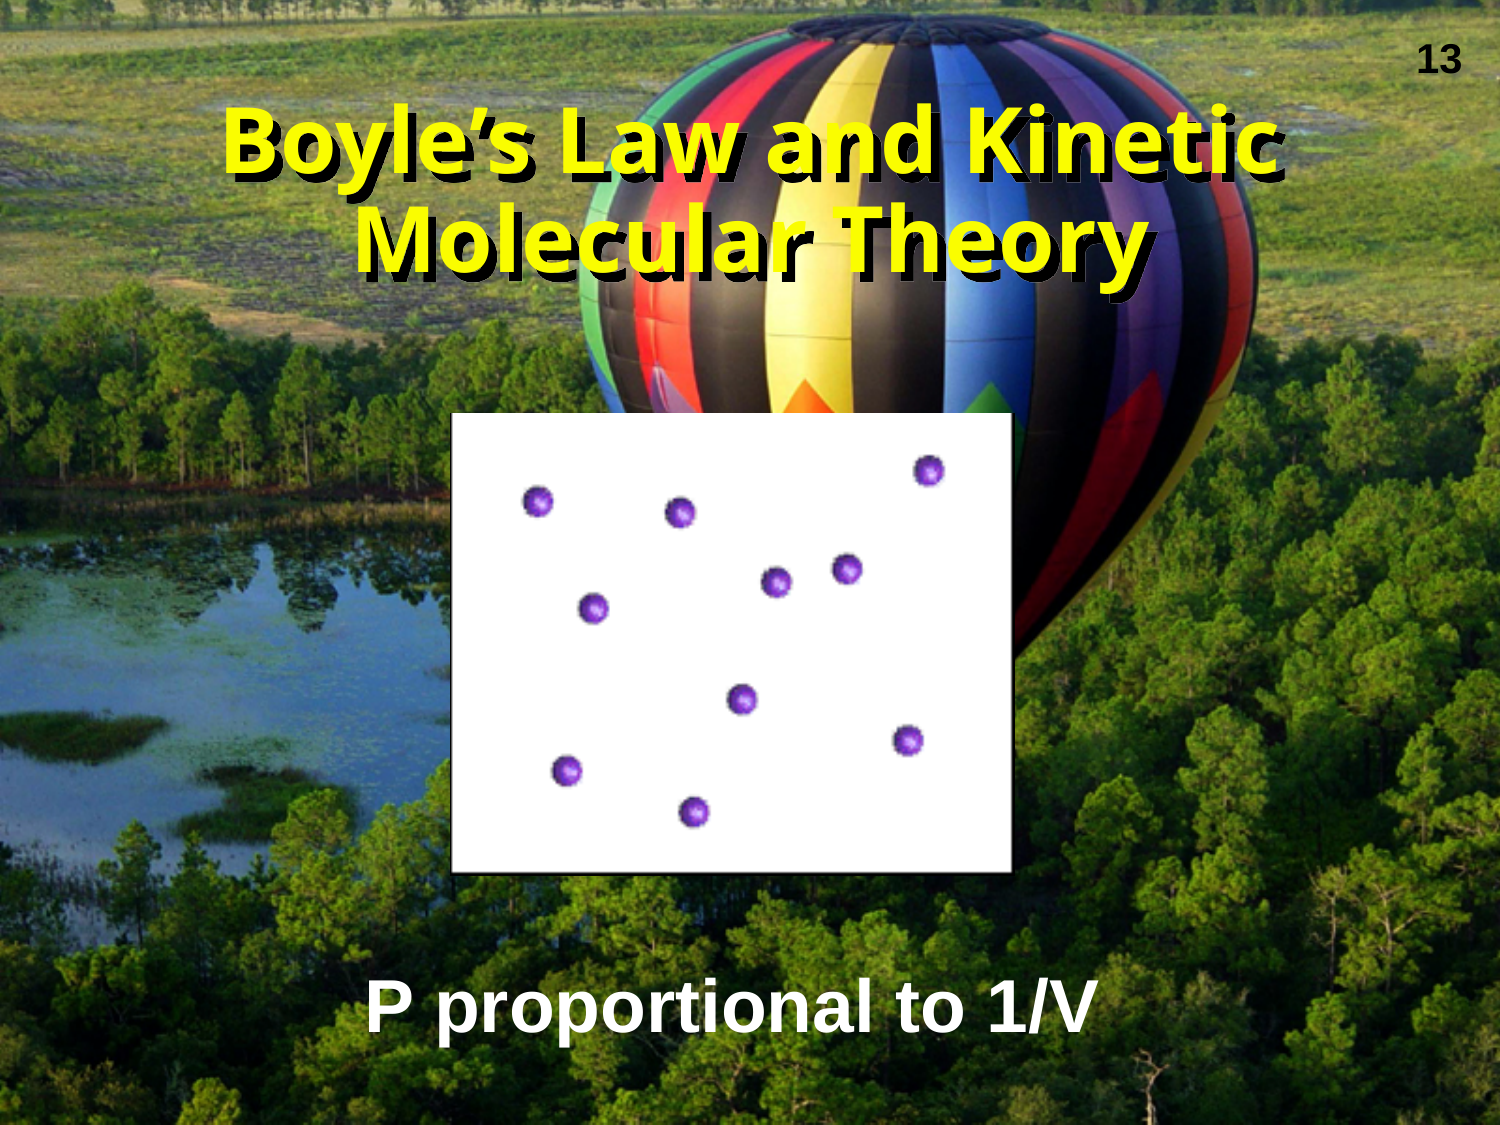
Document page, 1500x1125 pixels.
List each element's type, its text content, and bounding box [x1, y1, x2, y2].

text_box P proportional to 1/V [350, 949, 1138, 1055]
picture [0, 0, 1500, 1125]
title Boyle’s Law and Kinetic Molecular Theory [162, 99, 1338, 288]
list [449, 412, 1016, 878]
